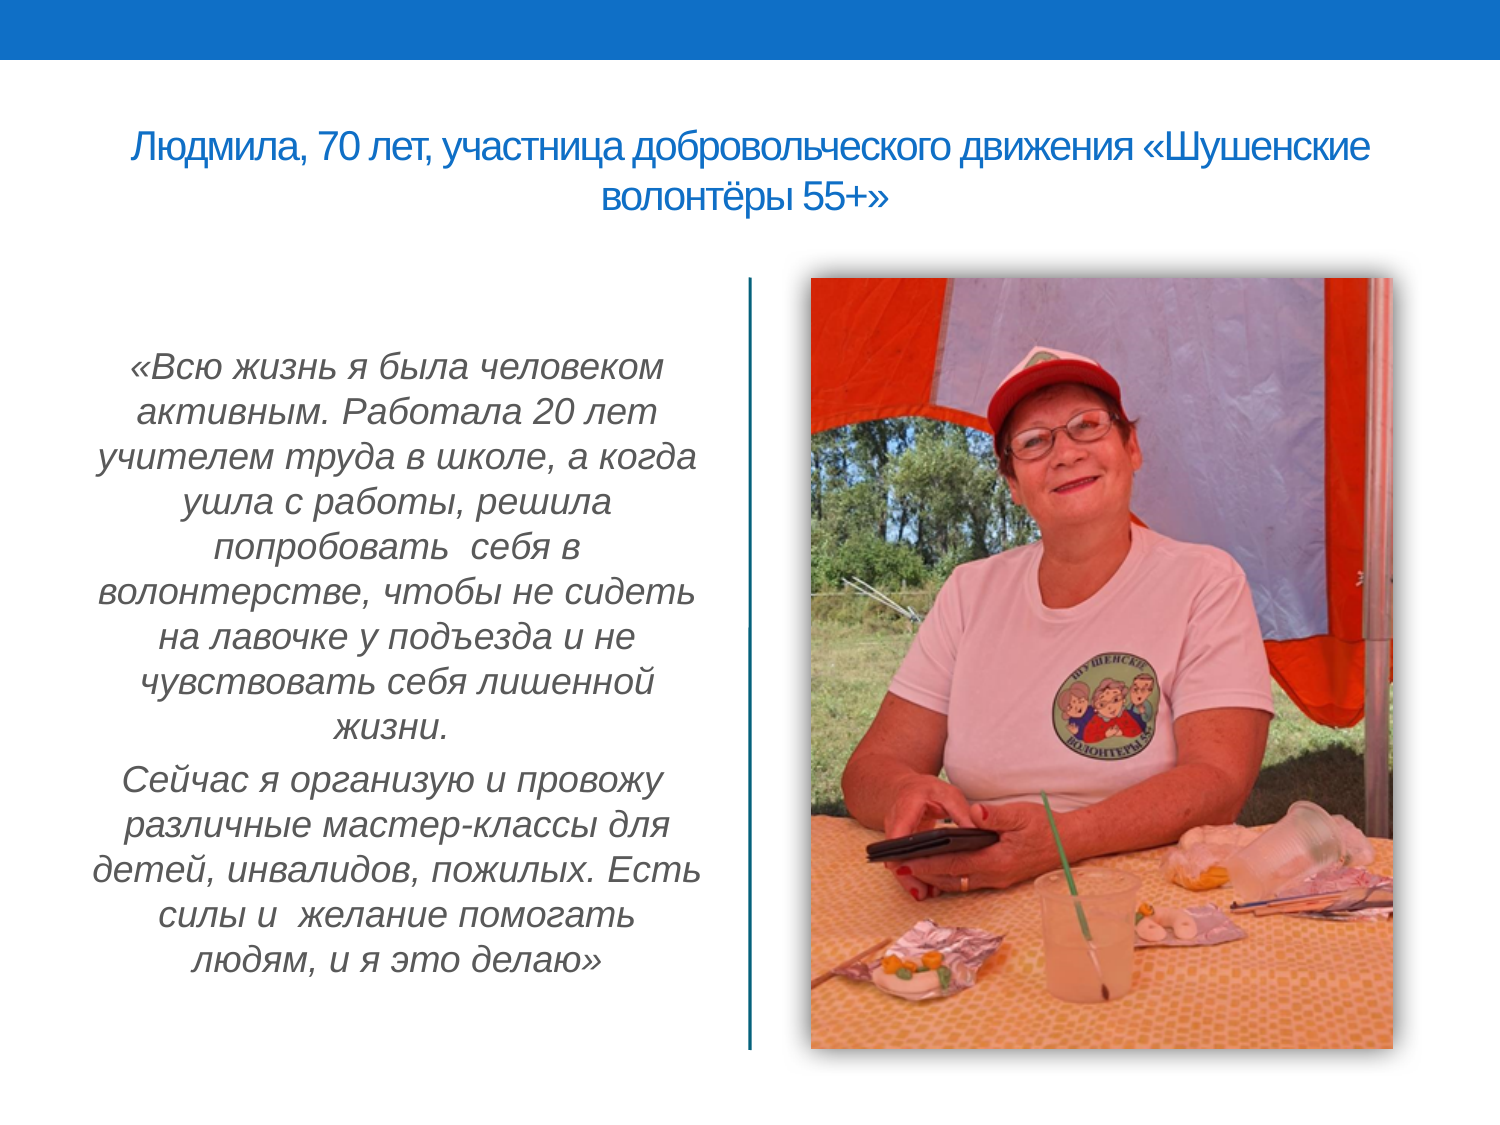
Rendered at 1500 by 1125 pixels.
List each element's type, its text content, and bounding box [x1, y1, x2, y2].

title Людмила, 70 лет, участница добровольческого движения «Шушенские волонтёры 55+» [75, 87, 1425, 250]
list «Всю жизнь я была человеком активным. Работала 20 лет учителем труда в школе, а когда ушла с работы, решила попробовать себя в волонтерстве, чтобы не сидеть на лавочке у подъезда и не чувствовать себя лишенной жизни. Сейчас я организую и провожу различные мастер-классы для детей, инвалидов, пожилых. Есть силы и желание помогать людям, и я это делаю» [75, 275, 720, 1047]
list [811, 278, 1394, 1049]
